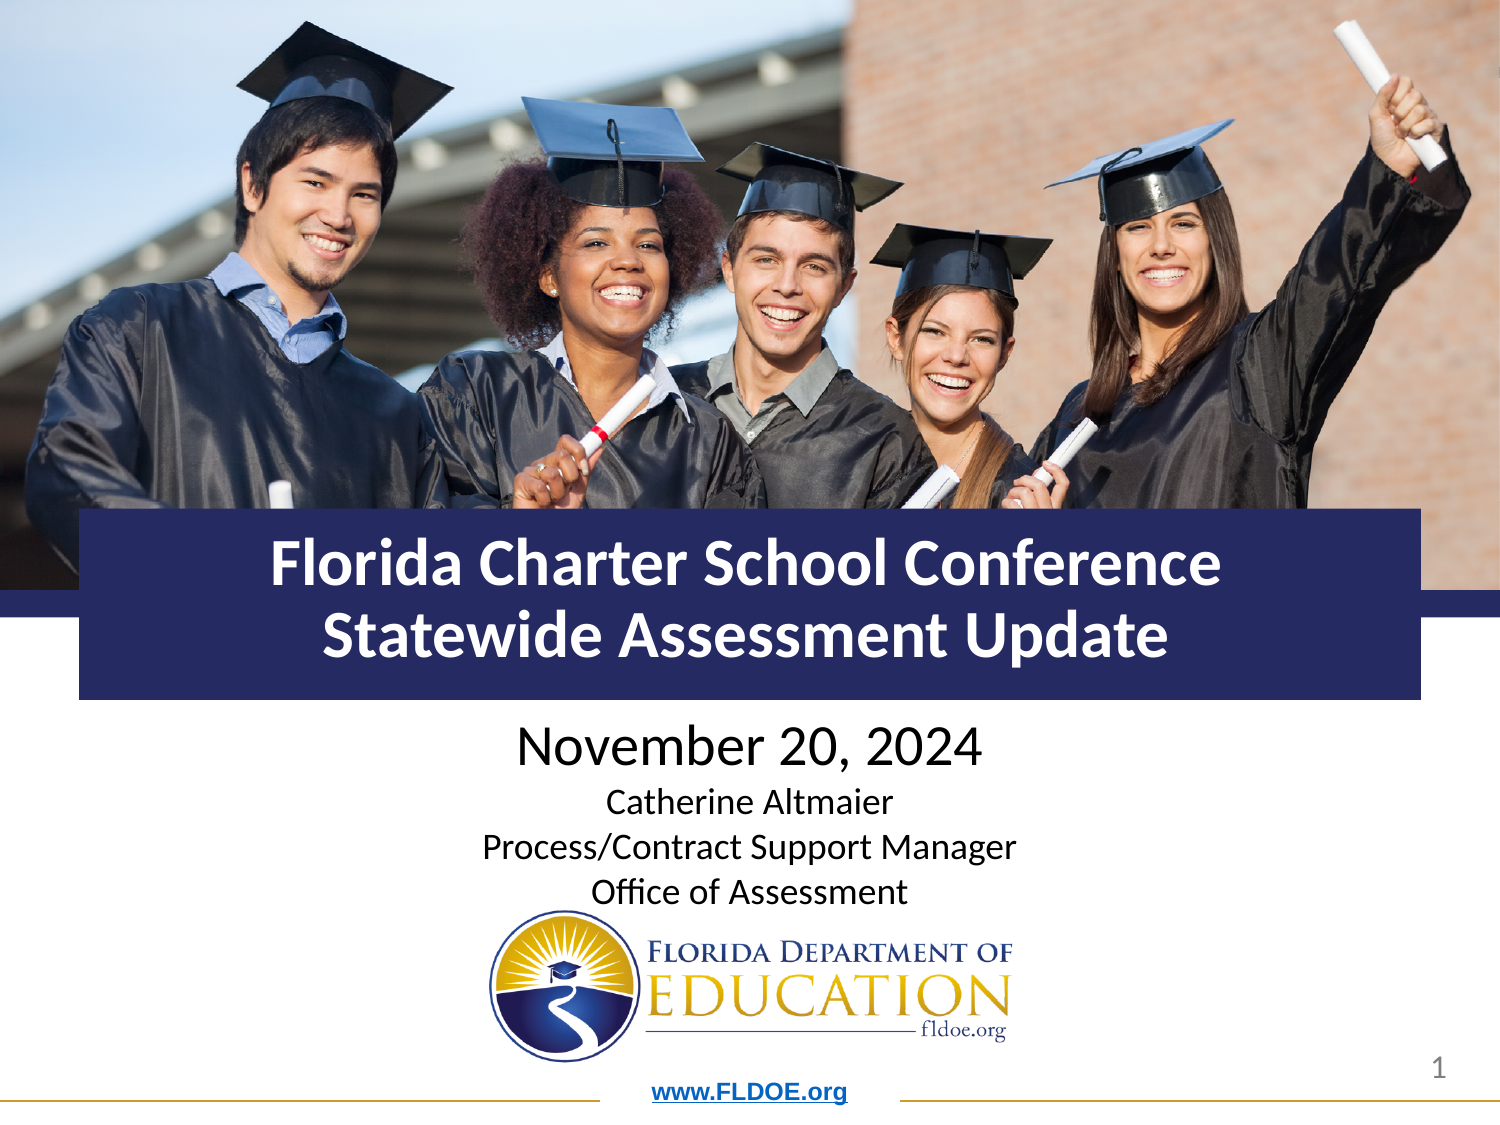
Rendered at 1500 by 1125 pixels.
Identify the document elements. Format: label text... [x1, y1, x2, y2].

picture [452, 878, 1049, 1094]
picture [0, 0, 1500, 590]
subtitle November 20, 2024 Catherine Altmaier Process/Contract Support Manager Office of Assessment [26, 699, 1474, 862]
title Florida Charter School Conference Statewide Assessment Update [72, 519, 1421, 680]
